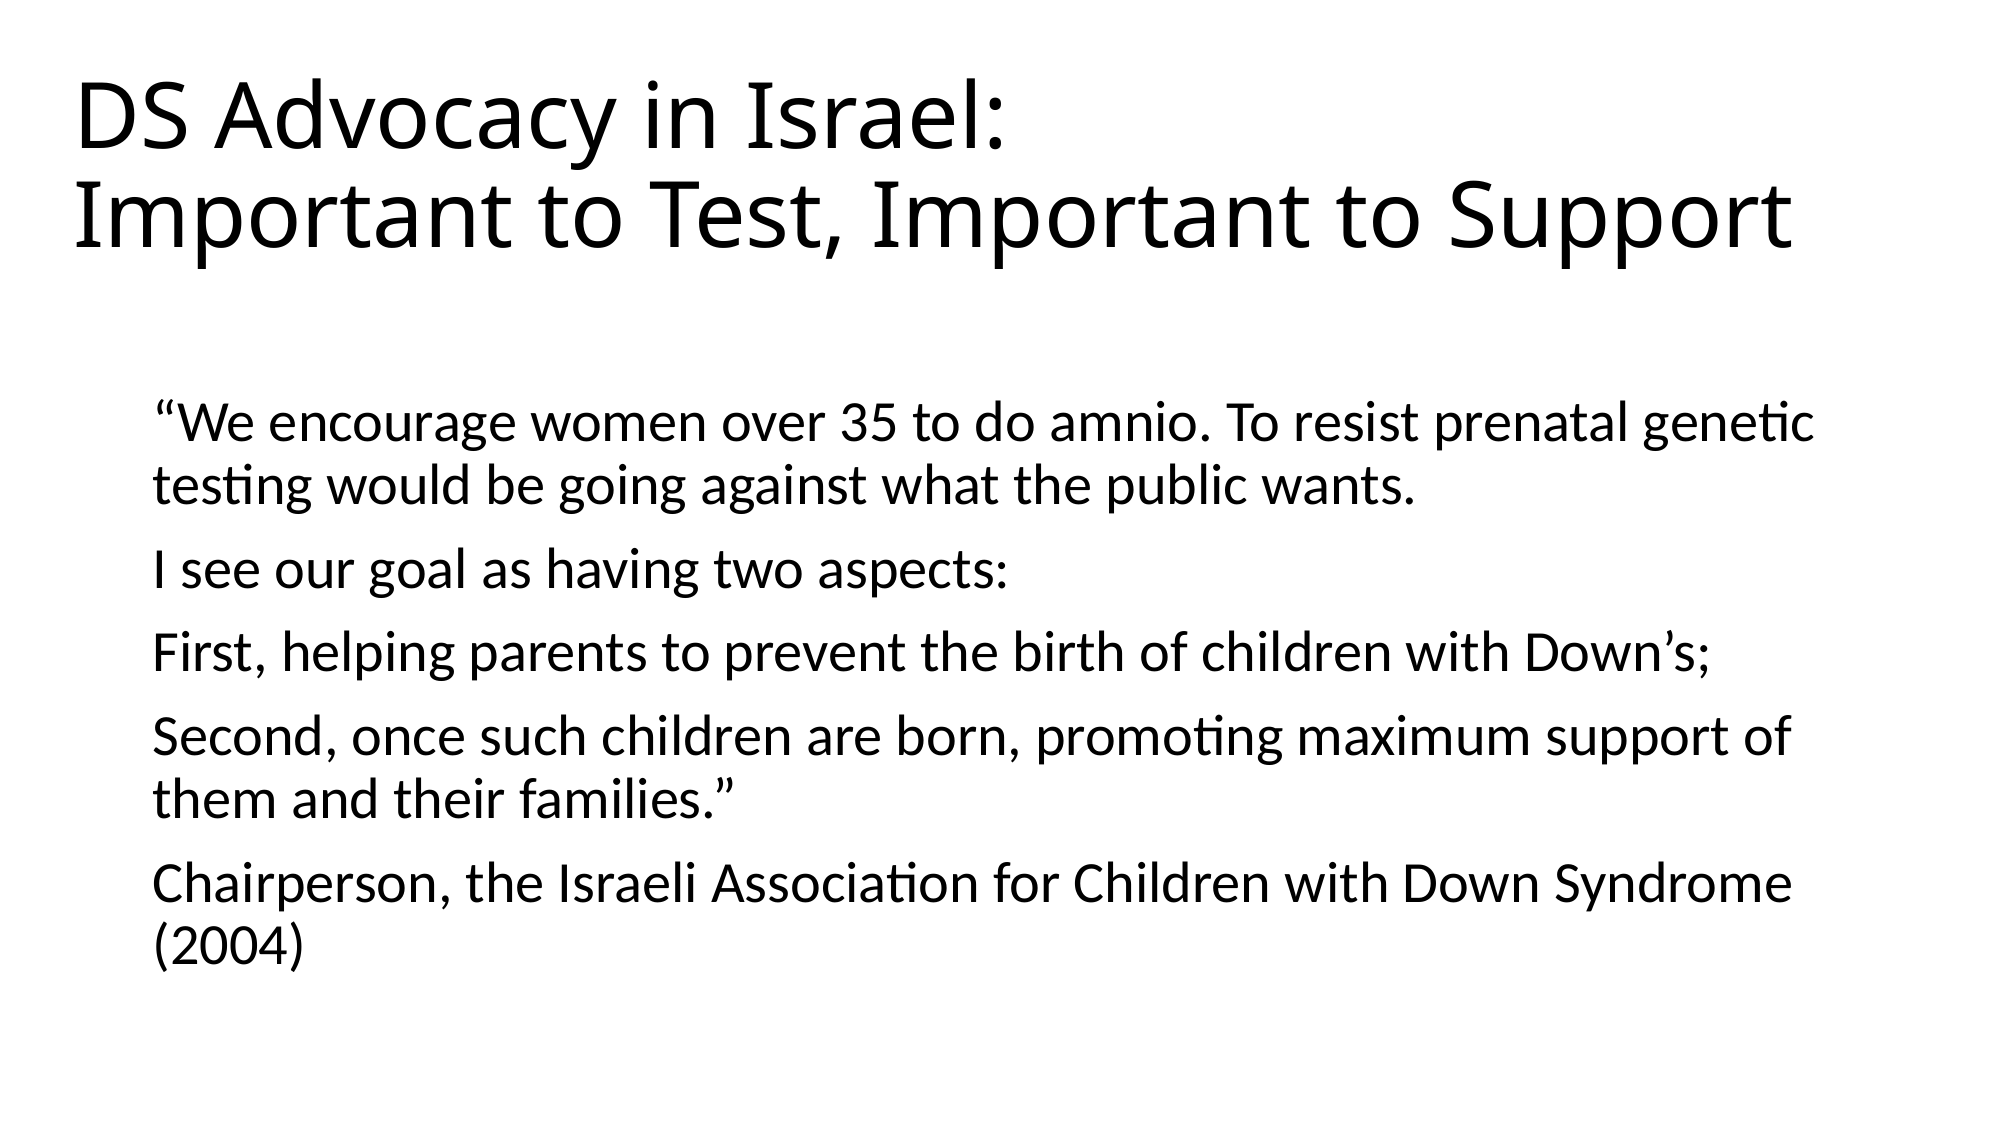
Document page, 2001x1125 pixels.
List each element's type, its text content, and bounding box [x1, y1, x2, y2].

list “We encourage women over 35 to do amnio. To resist prenatal genetic testing would be going against what the public wants. I see our goal as having two aspects: First, helping parents to prevent the birth of children with Down’s; Second, once such children are born, promoting maximum support of them and their families.” Chairperson, the Israeli Association for Children with Down Syndrome (2004) [137, 293, 1863, 1007]
title DS Advocacy in Israel: Important to Test, Important to Support [58, 59, 1863, 278]
